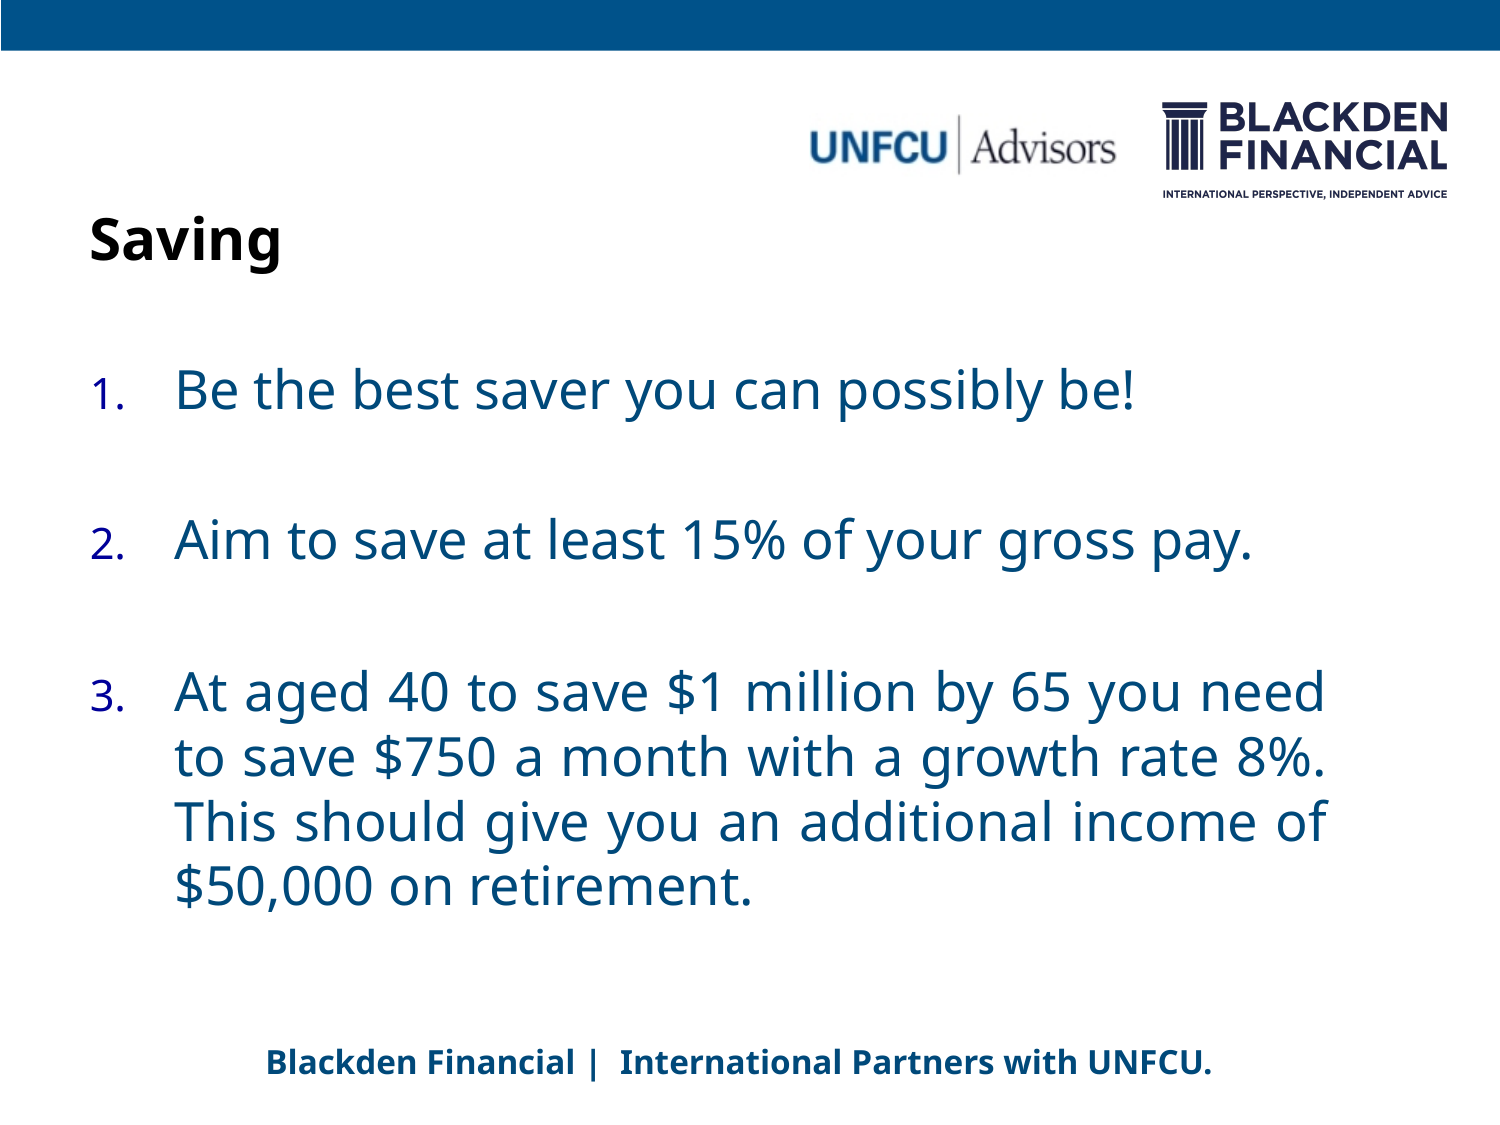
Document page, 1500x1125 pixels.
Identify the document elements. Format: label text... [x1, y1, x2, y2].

text_box Be the best saver you can possibly be! Aim to save at least 15% of your gross pay. At aged 40 to save $1 million by 65 you need to save $750 a month with a growth rate 8%. This should give you an additional income of $50,000 on retirement. [0, 267, 1344, 914]
text_box [1, 0, 1500, 51]
text_box Blackden Financial | International Partners with UNFCU. [5, 1033, 1483, 1093]
text_box Saving [0, 194, 900, 280]
picture [1161, 99, 1449, 200]
picture [808, 113, 1117, 178]
